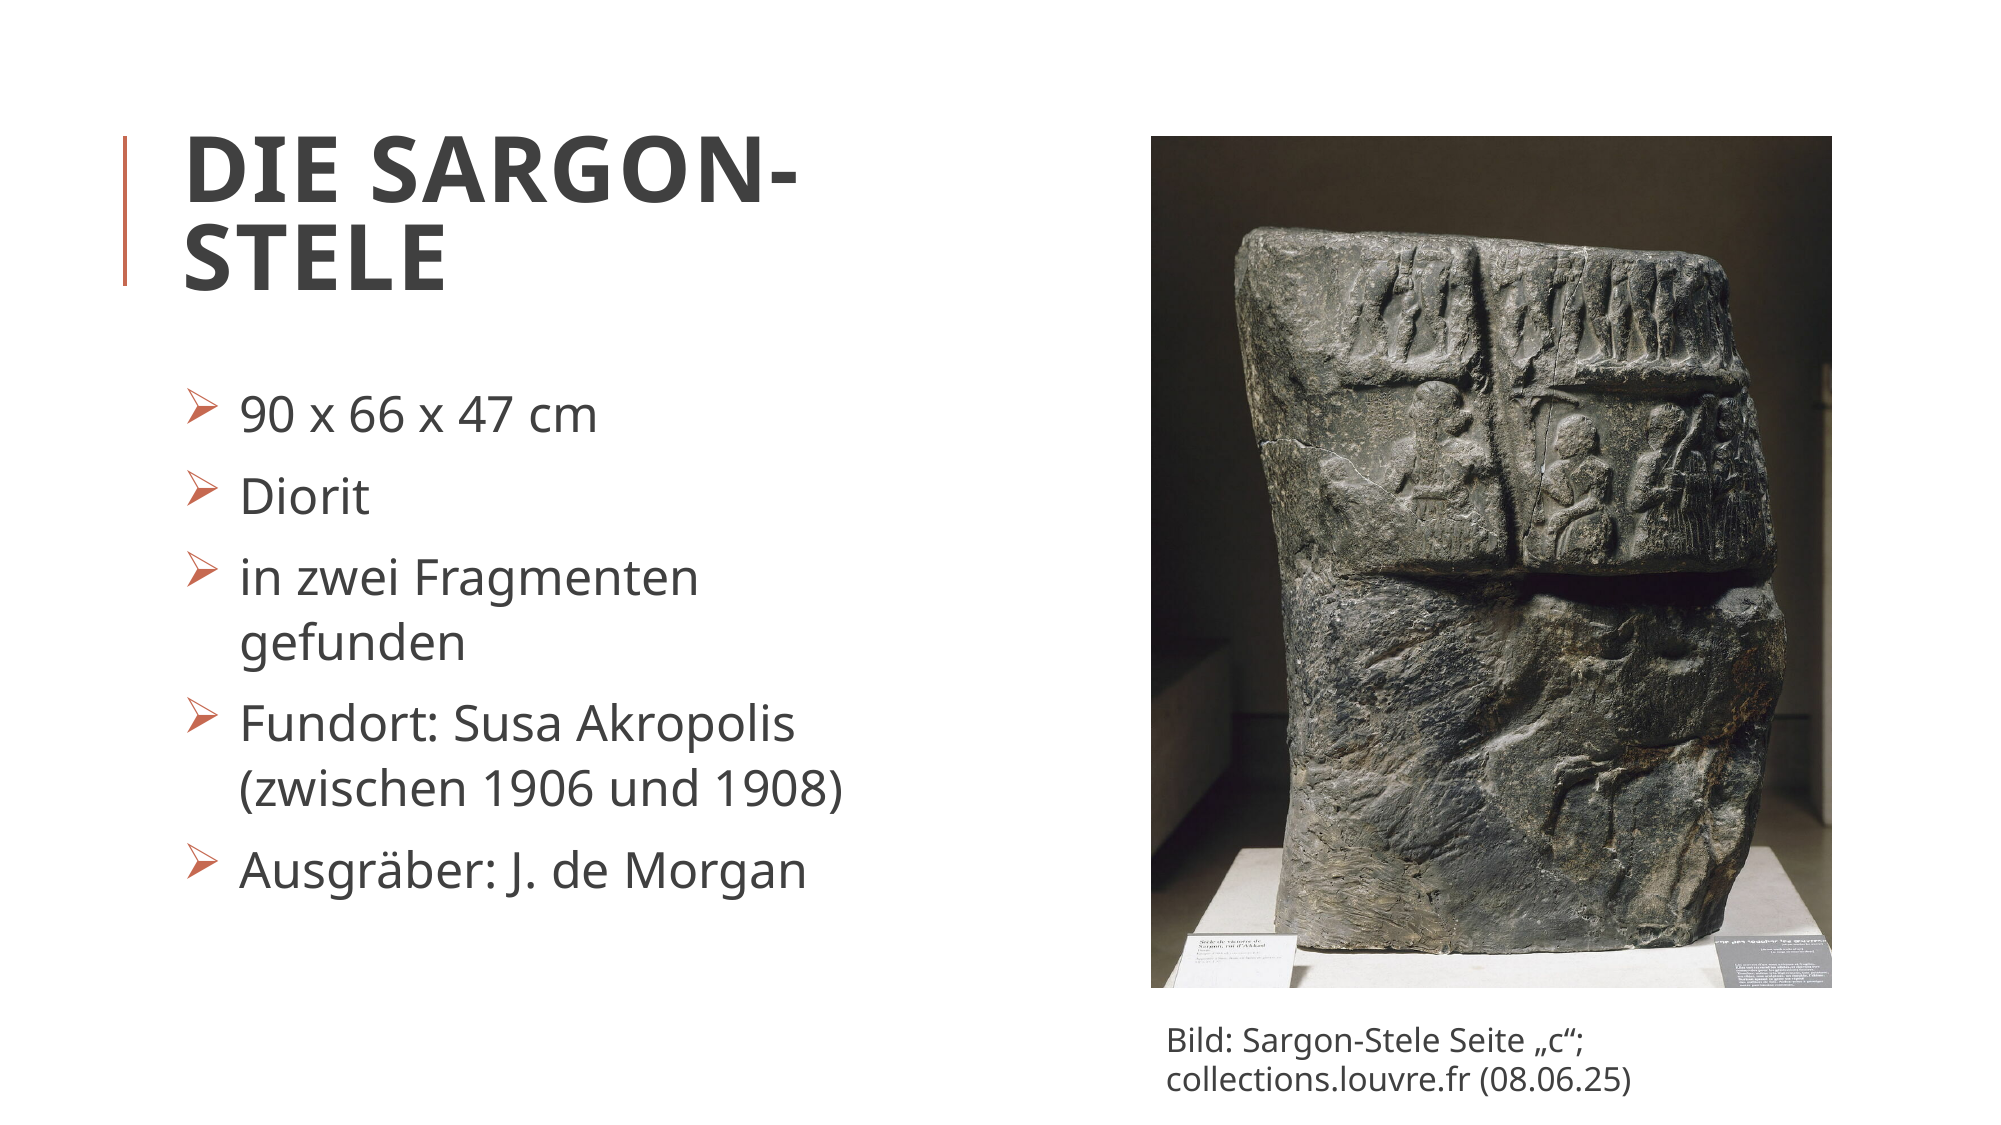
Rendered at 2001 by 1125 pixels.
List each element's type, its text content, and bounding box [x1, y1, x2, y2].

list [1150, 136, 1833, 988]
title Die sargon-Stele [168, 77, 888, 363]
list 90 x 66 x 47 cm Diorit in zwei Fragmenten gefunden Fundort: Susa Akropolis (zwischen 1906 und 1908) Ausgräber: J. de Morgan [168, 370, 888, 988]
text_box Bild: Sargon-Stele Seite „c“; collections.louvre.fr (08.06.25) [1151, 1011, 1832, 1106]
